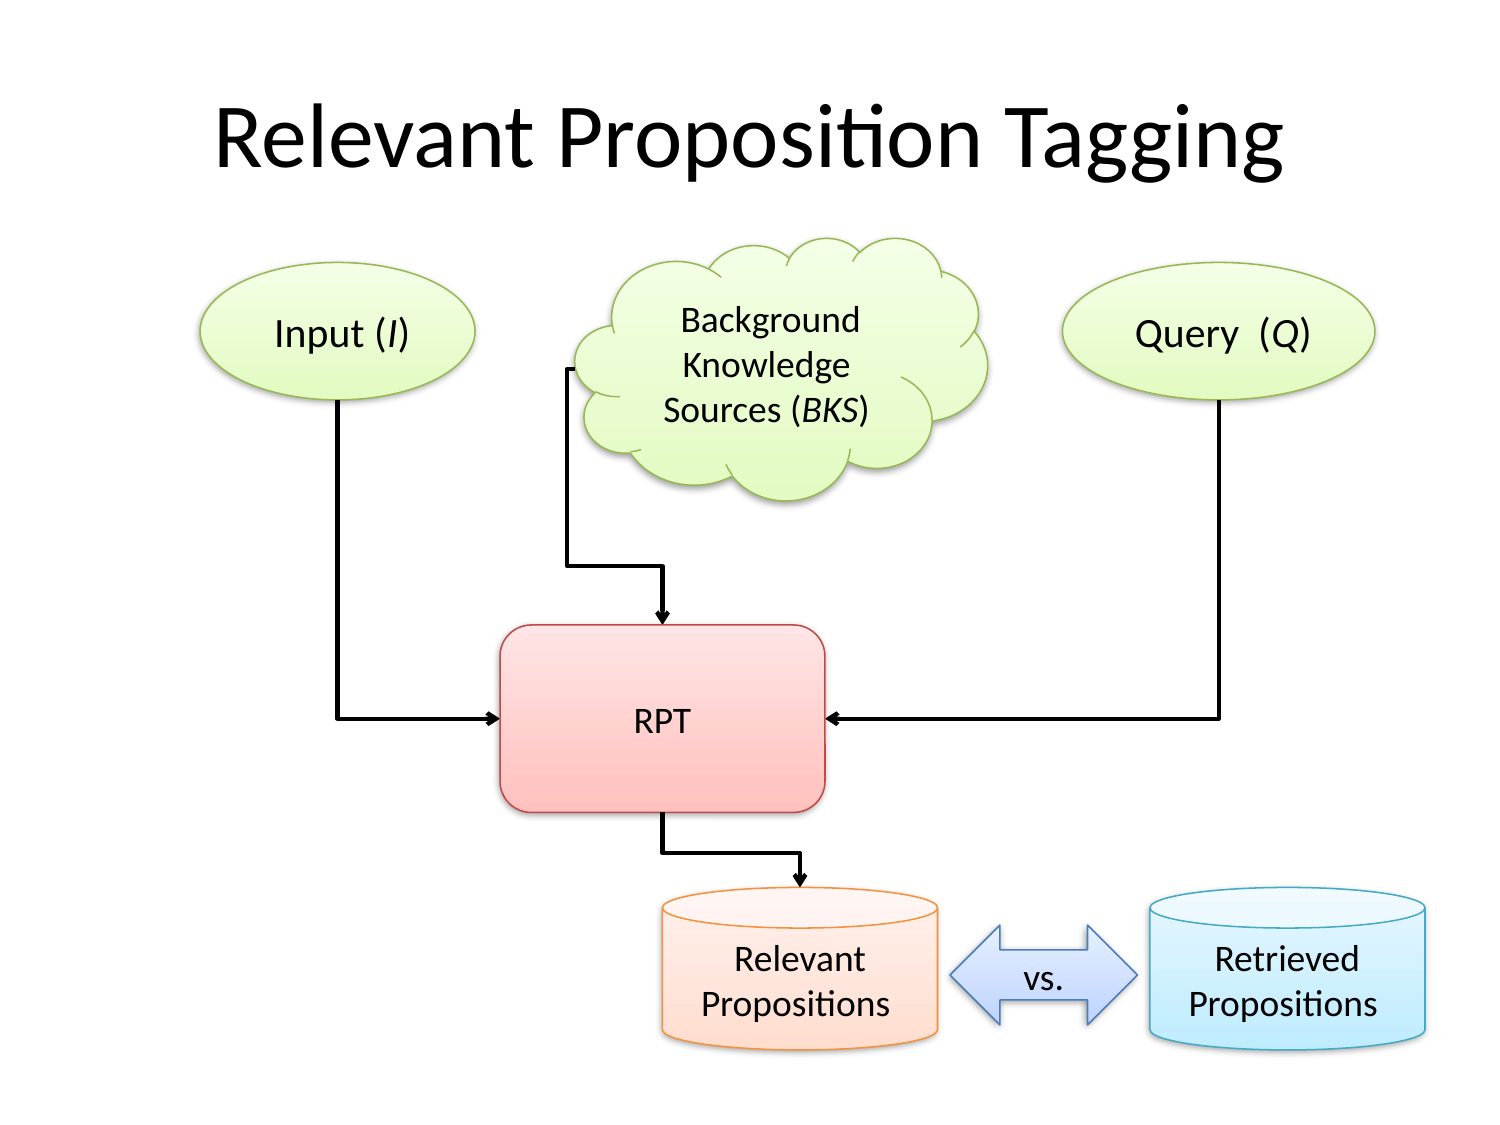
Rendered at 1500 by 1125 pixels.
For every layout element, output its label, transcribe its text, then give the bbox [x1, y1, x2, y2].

text_box vs. [949, 924, 1139, 1026]
text_box Query (Q) [1061, 261, 1376, 401]
text_box RPT [499, 624, 826, 814]
text_box Retrieved Propositions [1149, 886, 1426, 1051]
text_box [658, 502, 785, 622]
text_box Background Knowledge Sources (BKS) [573, 237, 989, 502]
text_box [259, 477, 579, 641]
text_box Relevant Propositions [661, 886, 939, 1051]
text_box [862, 362, 1182, 757]
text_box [673, 801, 790, 940]
text_box Input (I) [199, 261, 476, 401]
title Relevant Proposition Tagging [75, 37, 1425, 225]
